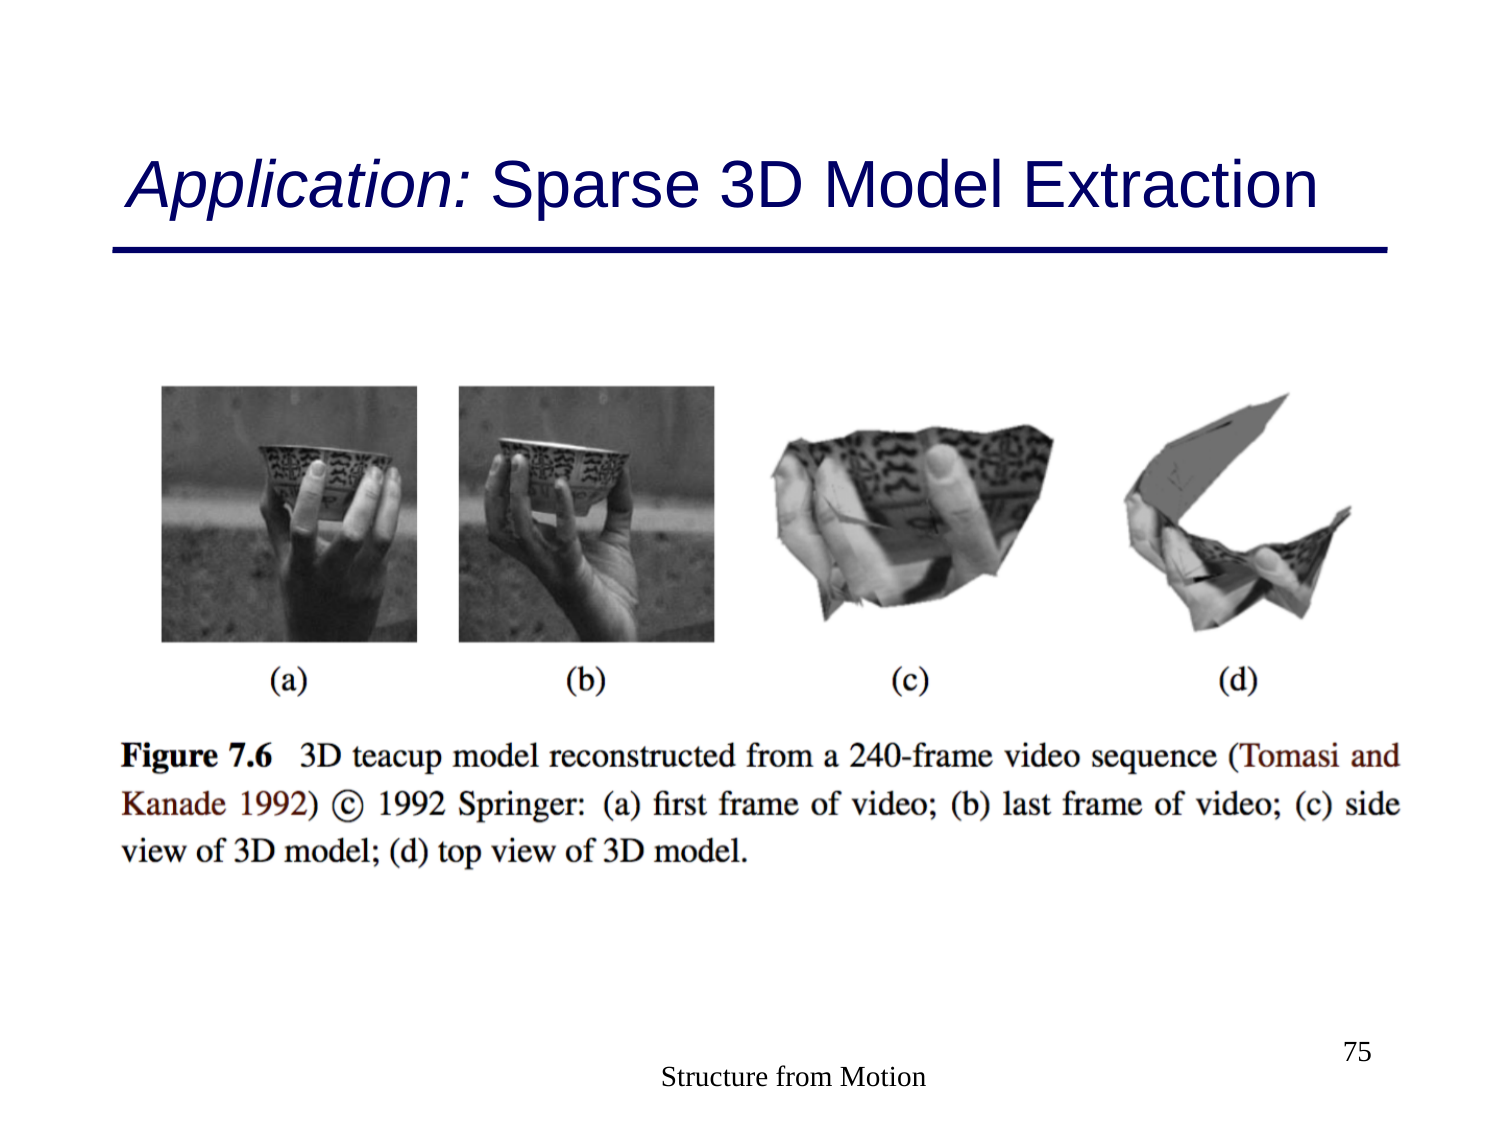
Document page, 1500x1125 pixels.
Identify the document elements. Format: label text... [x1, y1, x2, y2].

slide_number 75 [1074, 1024, 1388, 1101]
picture [99, 374, 1411, 884]
title Application: Sparse 3D Model Extraction [112, 99, 1388, 263]
footer Structure from Motion [537, 1049, 1051, 1101]
